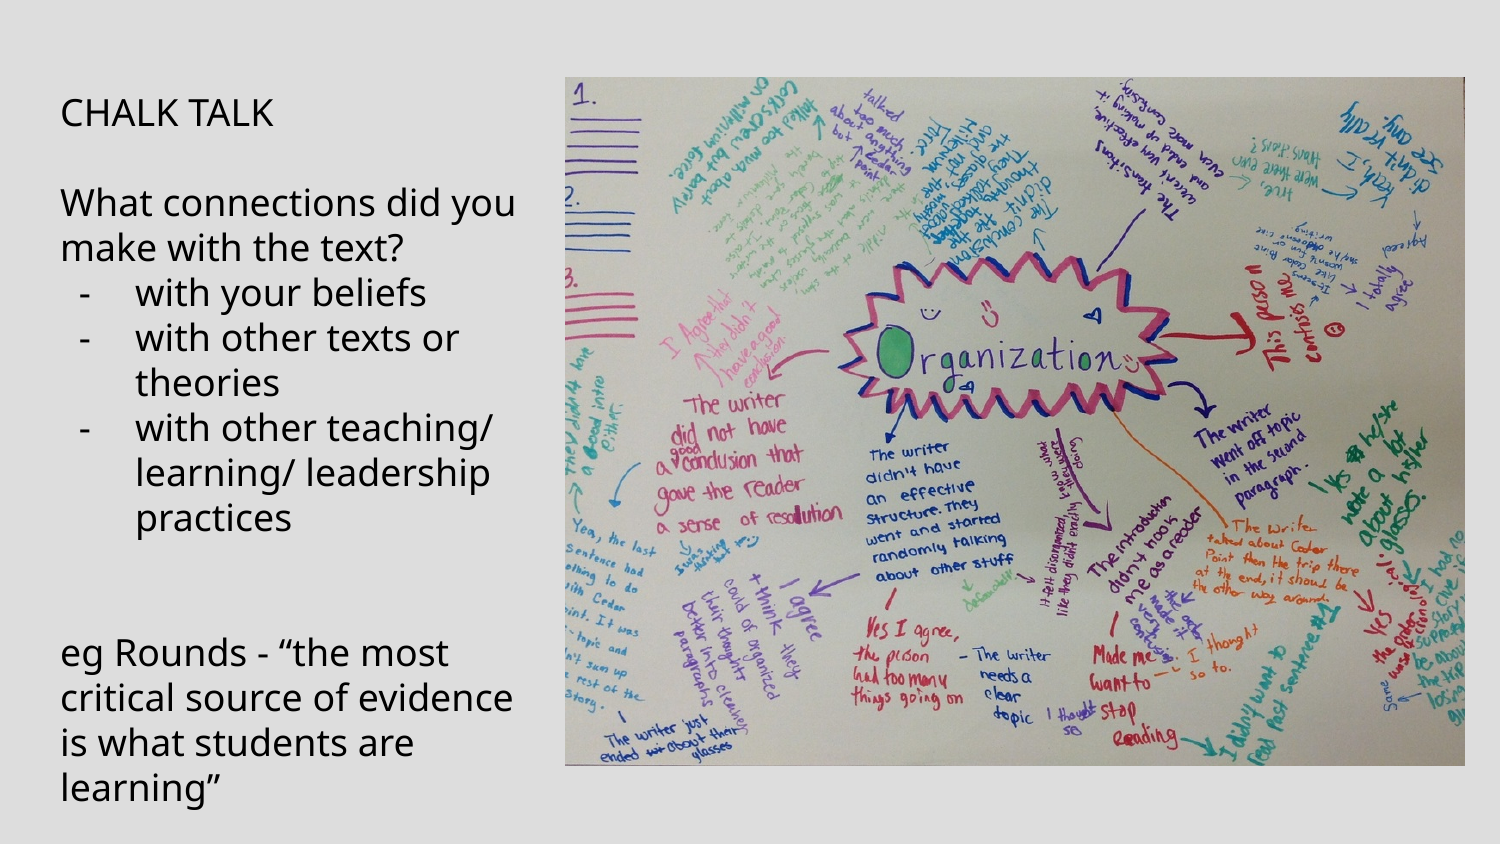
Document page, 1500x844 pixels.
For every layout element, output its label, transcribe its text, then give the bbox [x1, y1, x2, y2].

text_box CHALK TALK What connections did you make with the text? with your beliefs with other texts or theories with other teaching/ learning/ leadership practices eg Rounds - “the most critical source of evidence is what students are learning” [45, 73, 545, 769]
picture [564, 77, 1465, 766]
